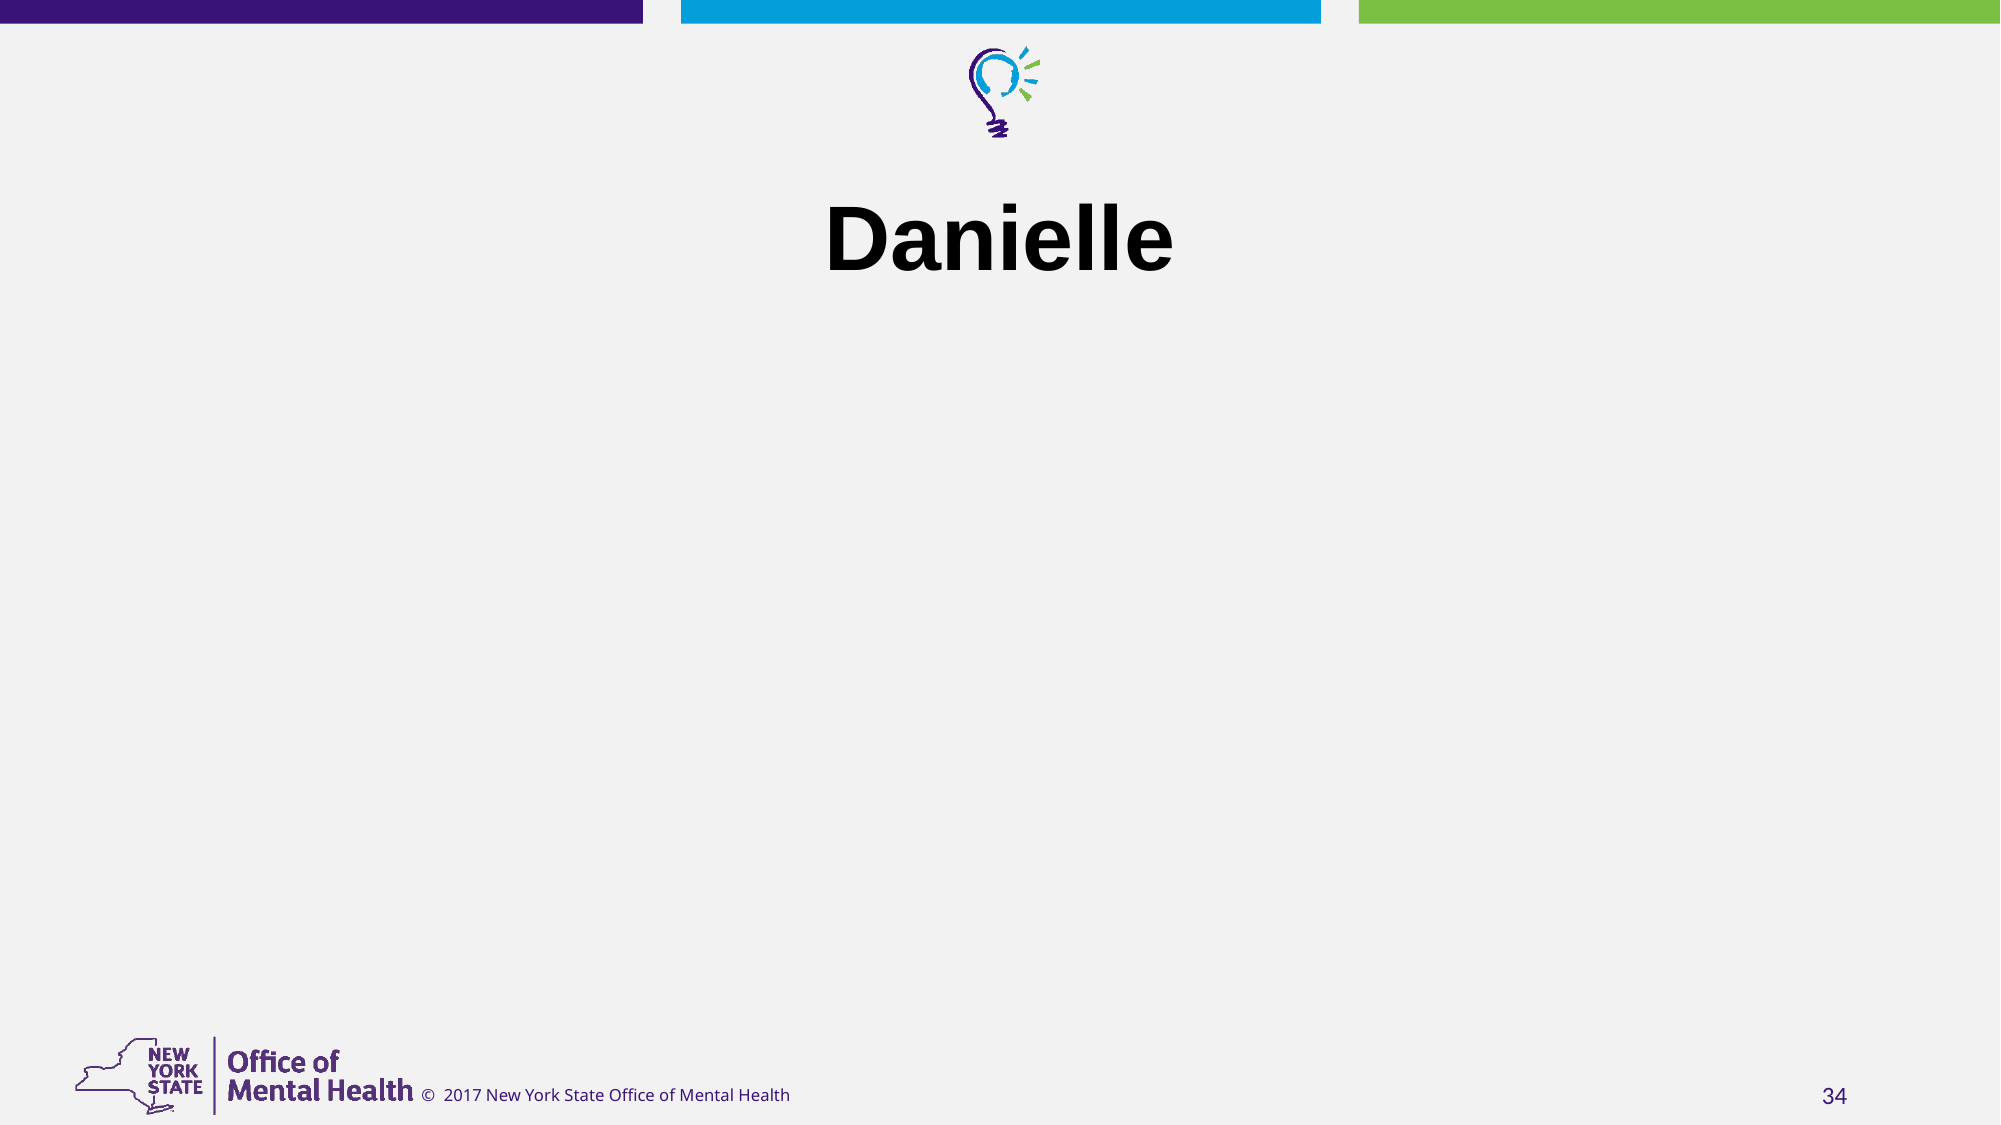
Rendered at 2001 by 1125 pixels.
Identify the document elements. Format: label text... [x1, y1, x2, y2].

title Danielle [137, 183, 1863, 300]
picture [71, 1032, 417, 1119]
picture [949, 26, 1051, 157]
